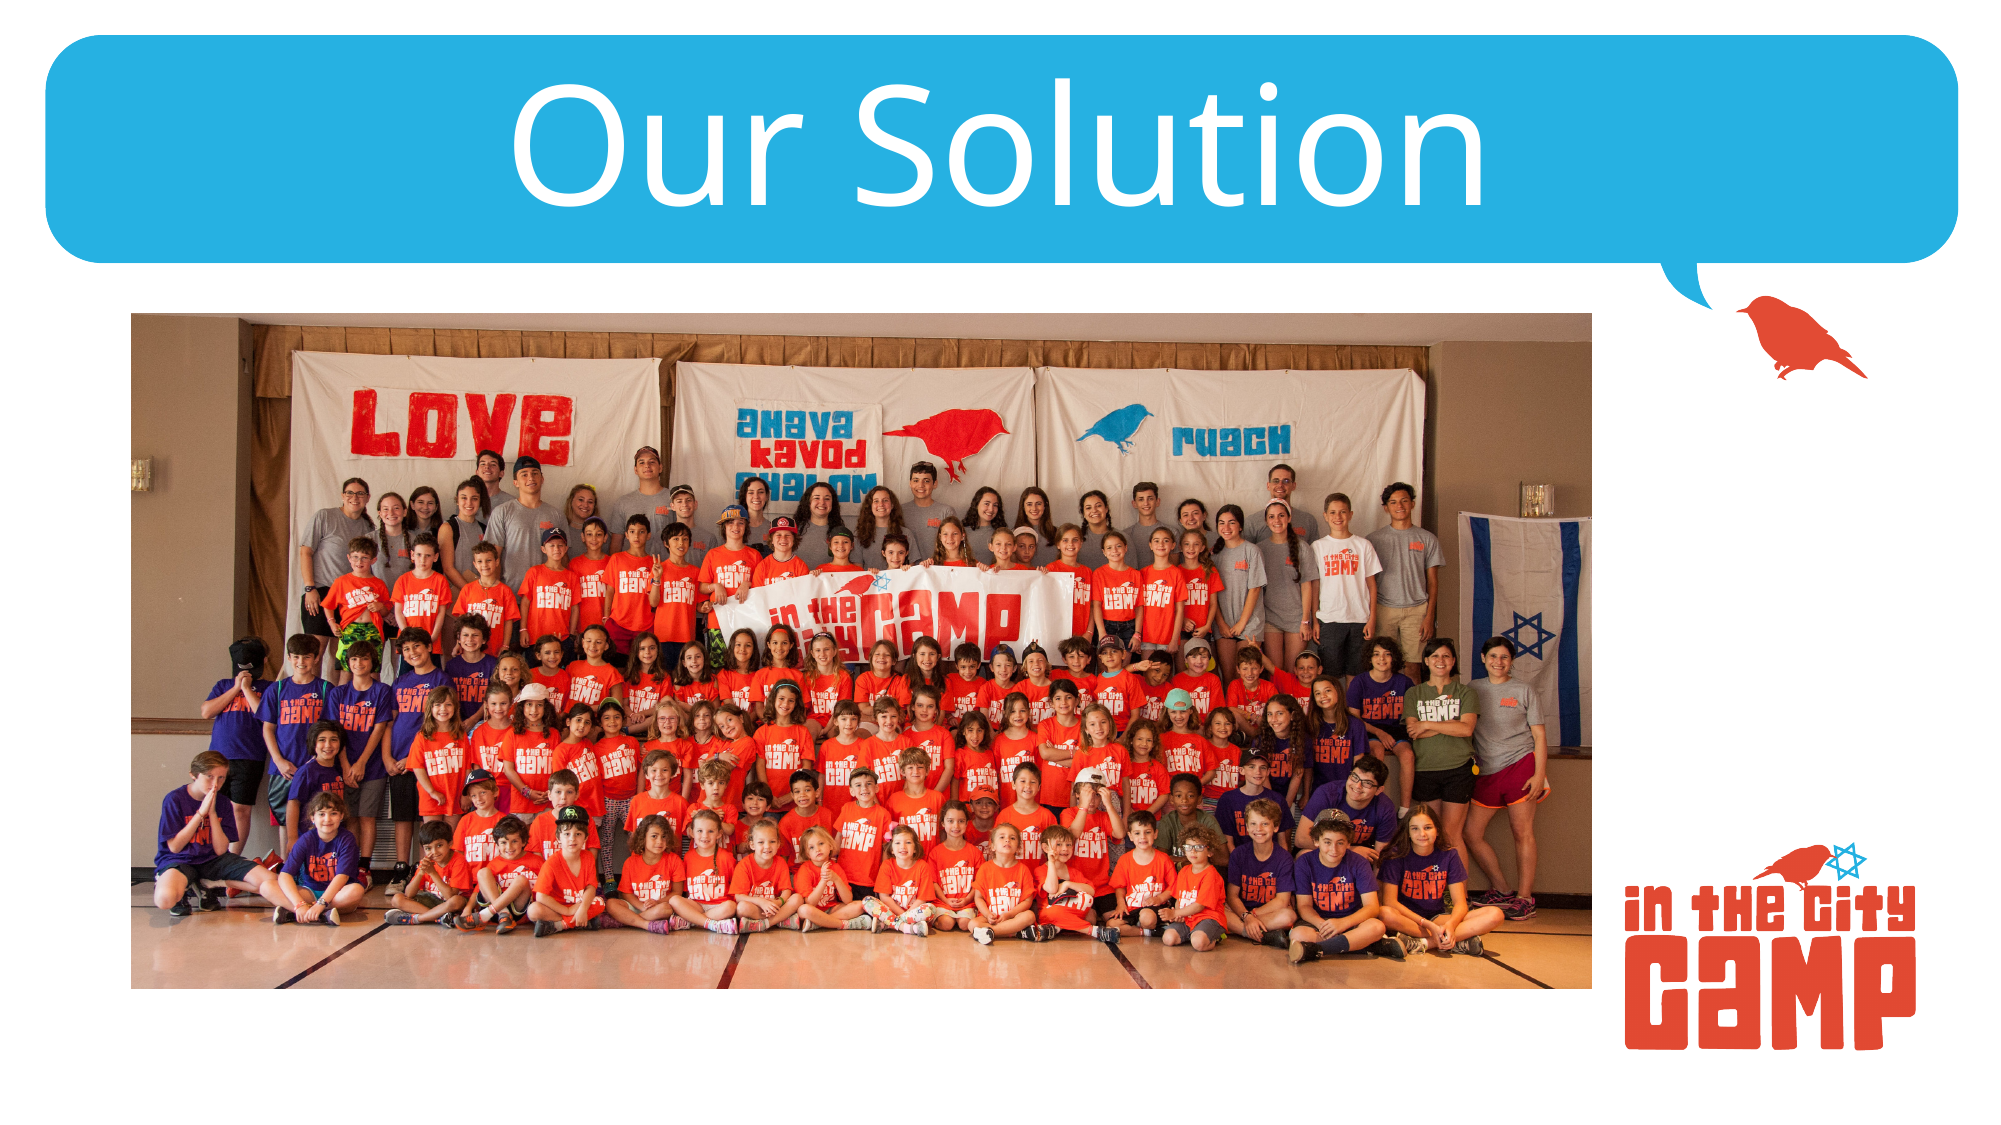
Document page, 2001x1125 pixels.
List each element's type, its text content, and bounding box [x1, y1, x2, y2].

title Our Solution [65, 68, 1934, 236]
picture [1604, 827, 1933, 1068]
picture [0, 0, 2001, 989]
